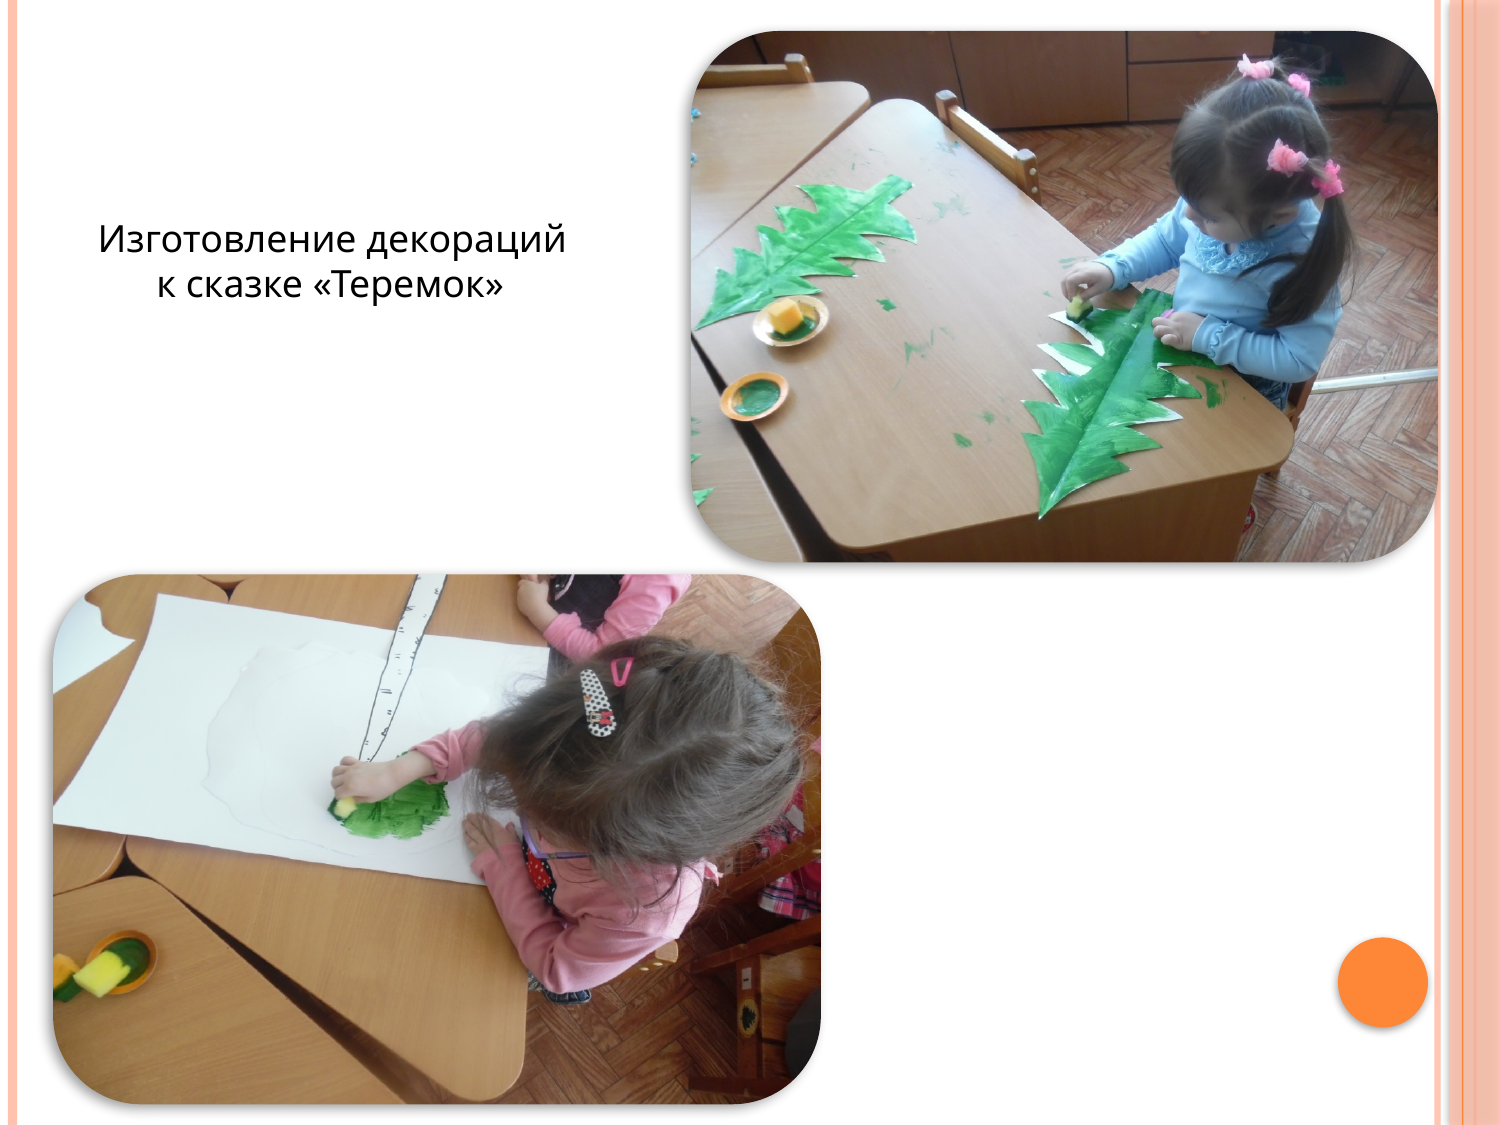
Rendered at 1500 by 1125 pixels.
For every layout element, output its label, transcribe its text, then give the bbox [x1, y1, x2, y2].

picture [690, 30, 1439, 563]
text_box Изготовление декораций к сказке «Теремок» [82, 208, 592, 313]
picture [52, 573, 822, 1105]
